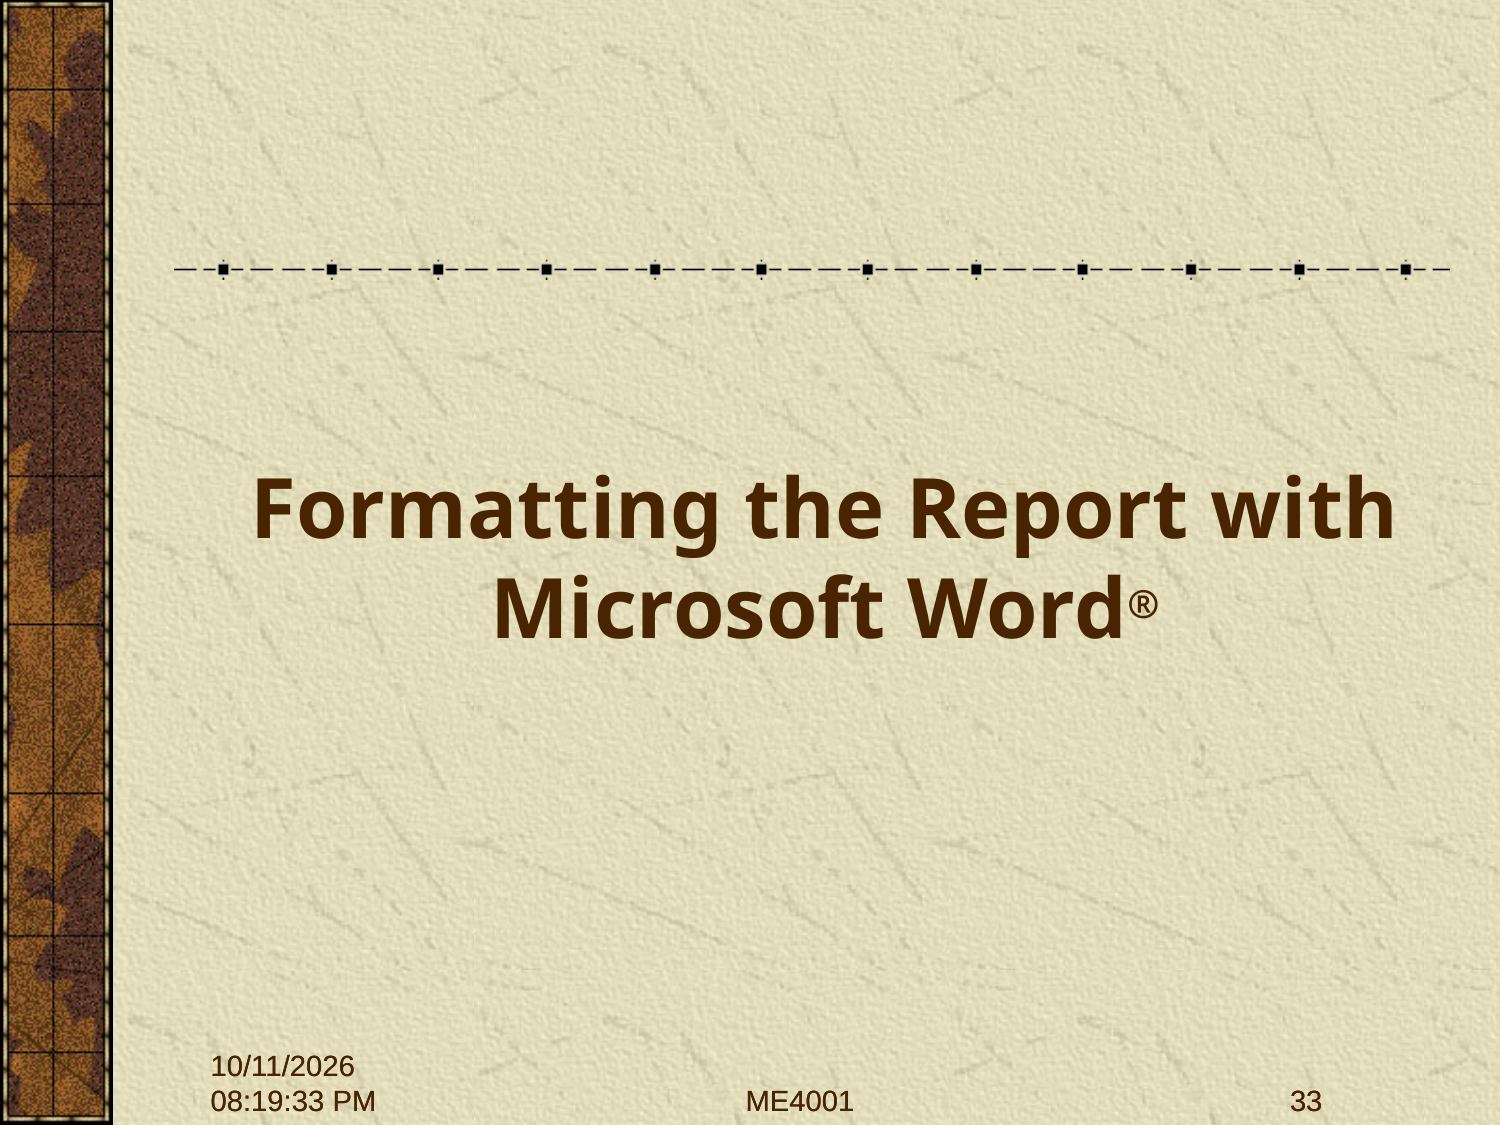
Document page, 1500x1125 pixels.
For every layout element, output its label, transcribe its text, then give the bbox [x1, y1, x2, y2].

text_box ME4001 [562, 1049, 1038, 1125]
picture [0, 0, 1500, 1125]
title Formatting the Report with Microsoft Word® [187, 362, 1463, 663]
text_box 28/09/2015 12:01:43 [137, 1049, 450, 1125]
text_box 33 [1149, 1049, 1463, 1125]
